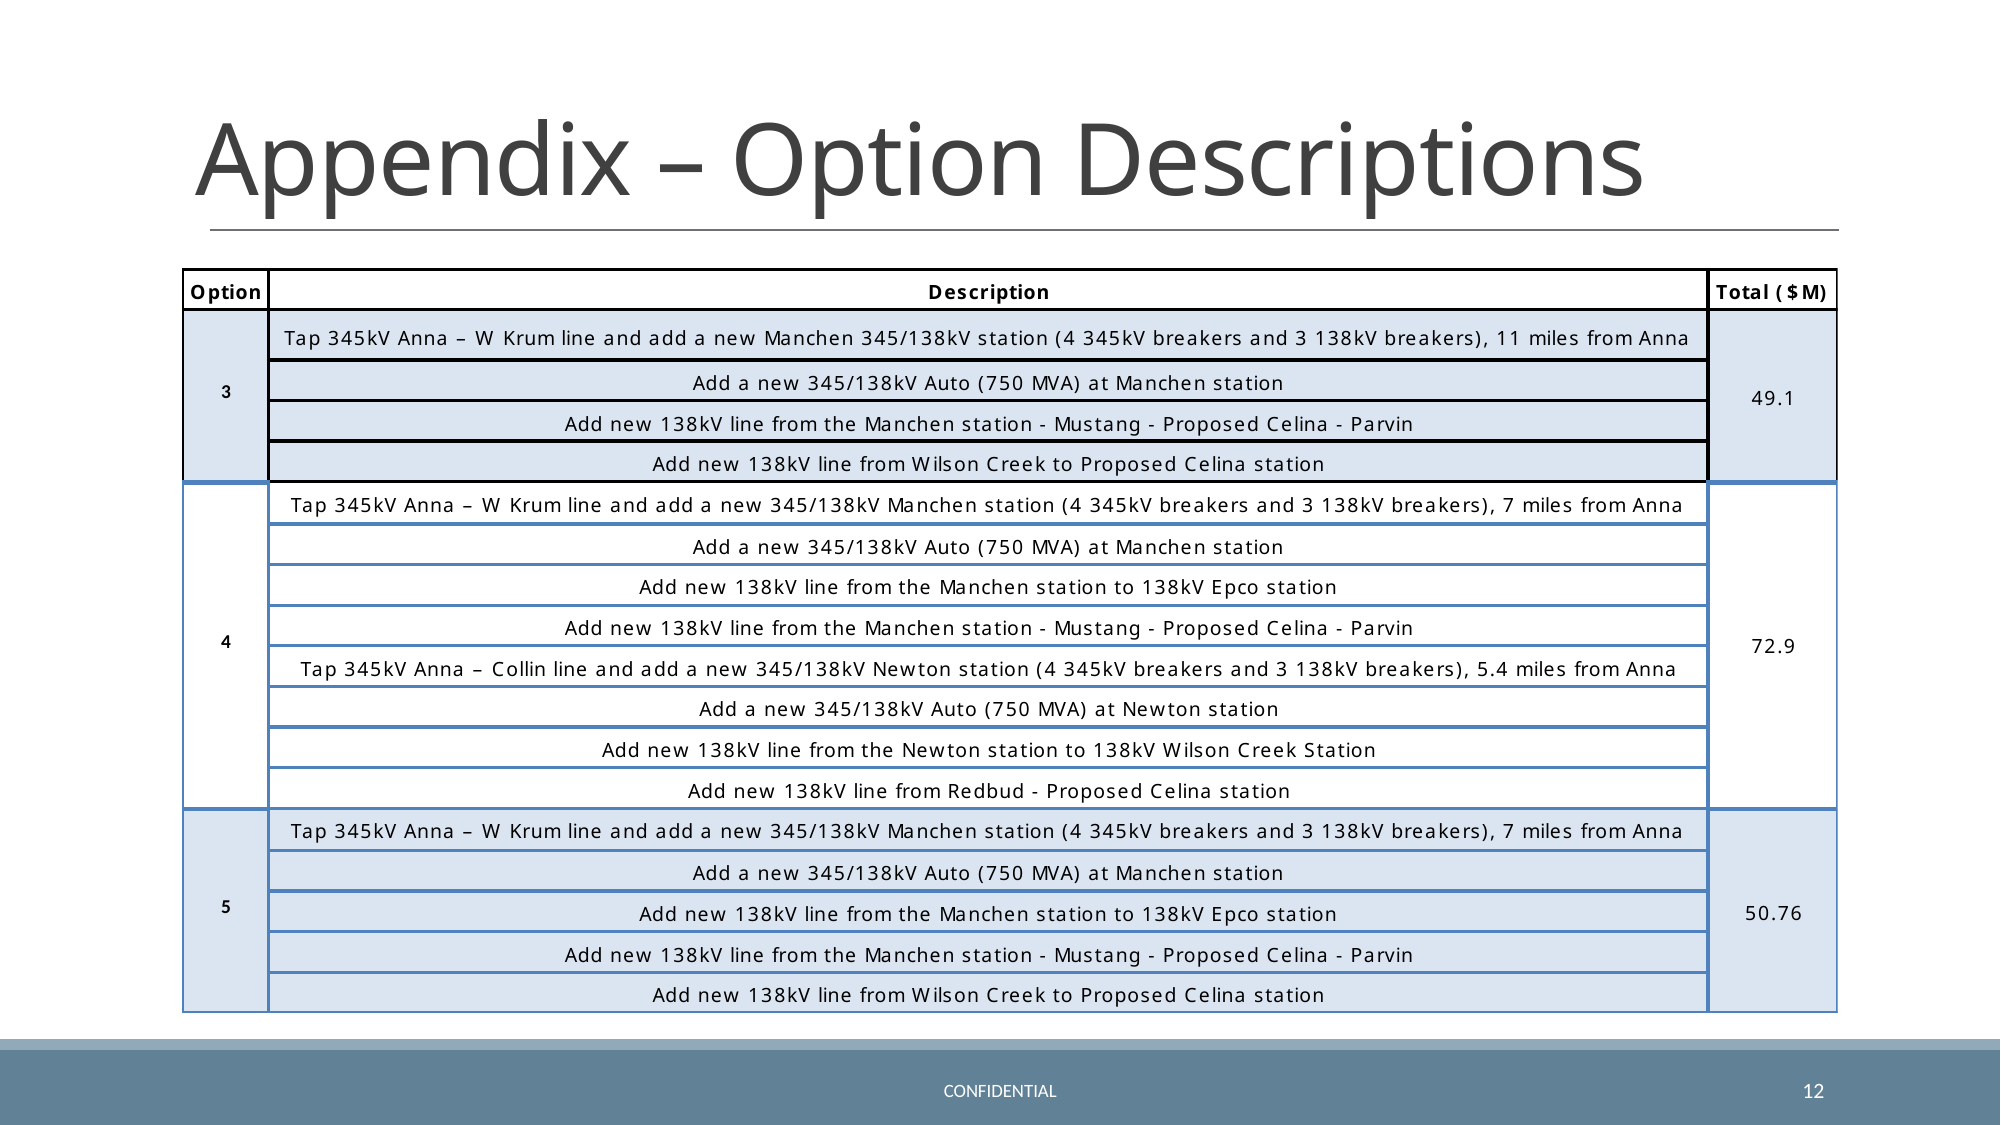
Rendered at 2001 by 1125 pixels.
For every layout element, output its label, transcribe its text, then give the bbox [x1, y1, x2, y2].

picture [181, 268, 1840, 1015]
title Appendix – Option Descriptions [180, 40, 1830, 224]
footer CONFIDENTIAL [604, 1059, 1396, 1120]
slide_number 12 [1624, 1059, 1840, 1120]
